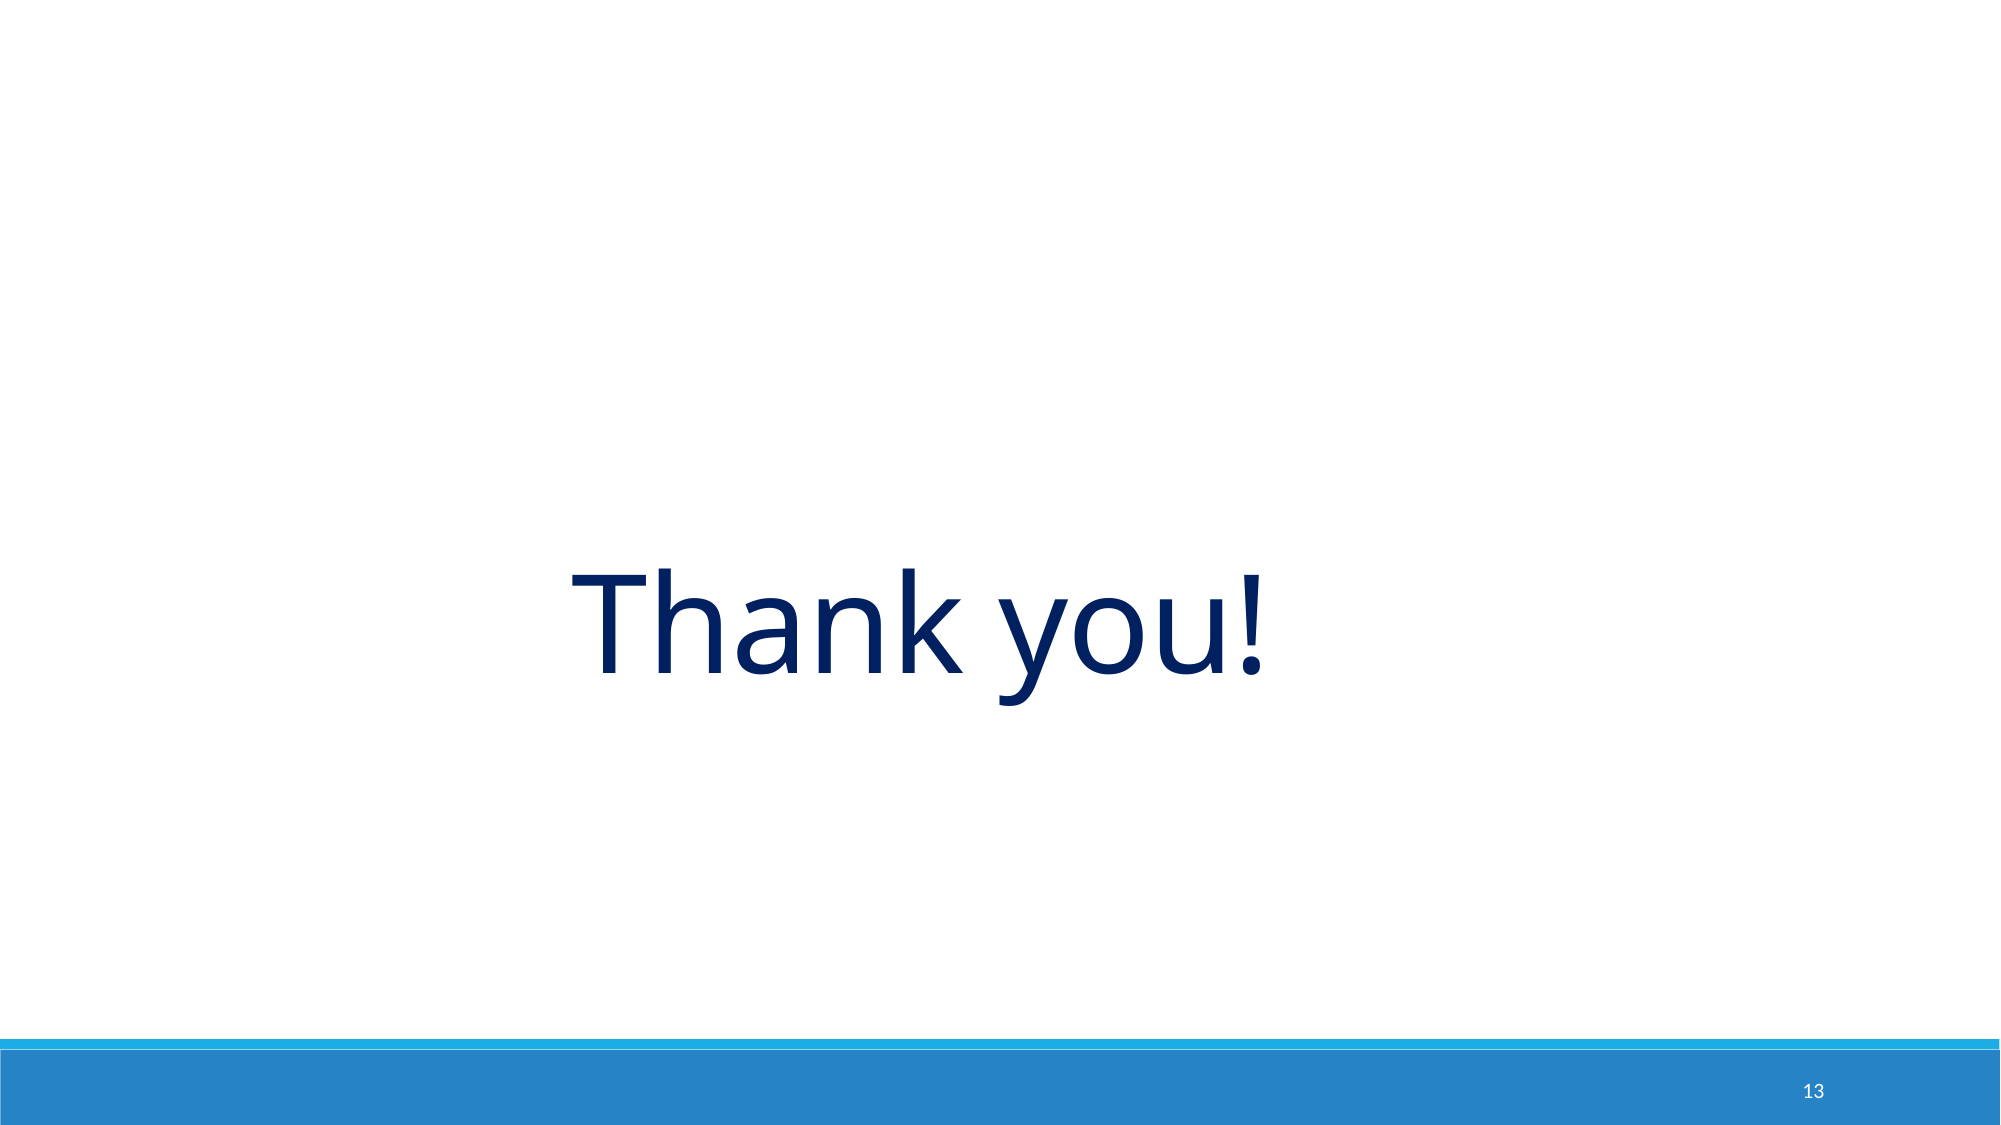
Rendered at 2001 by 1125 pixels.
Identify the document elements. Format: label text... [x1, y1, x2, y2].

slide_number 13 [1624, 1059, 1840, 1120]
title Thank you! [248, 124, 1595, 710]
